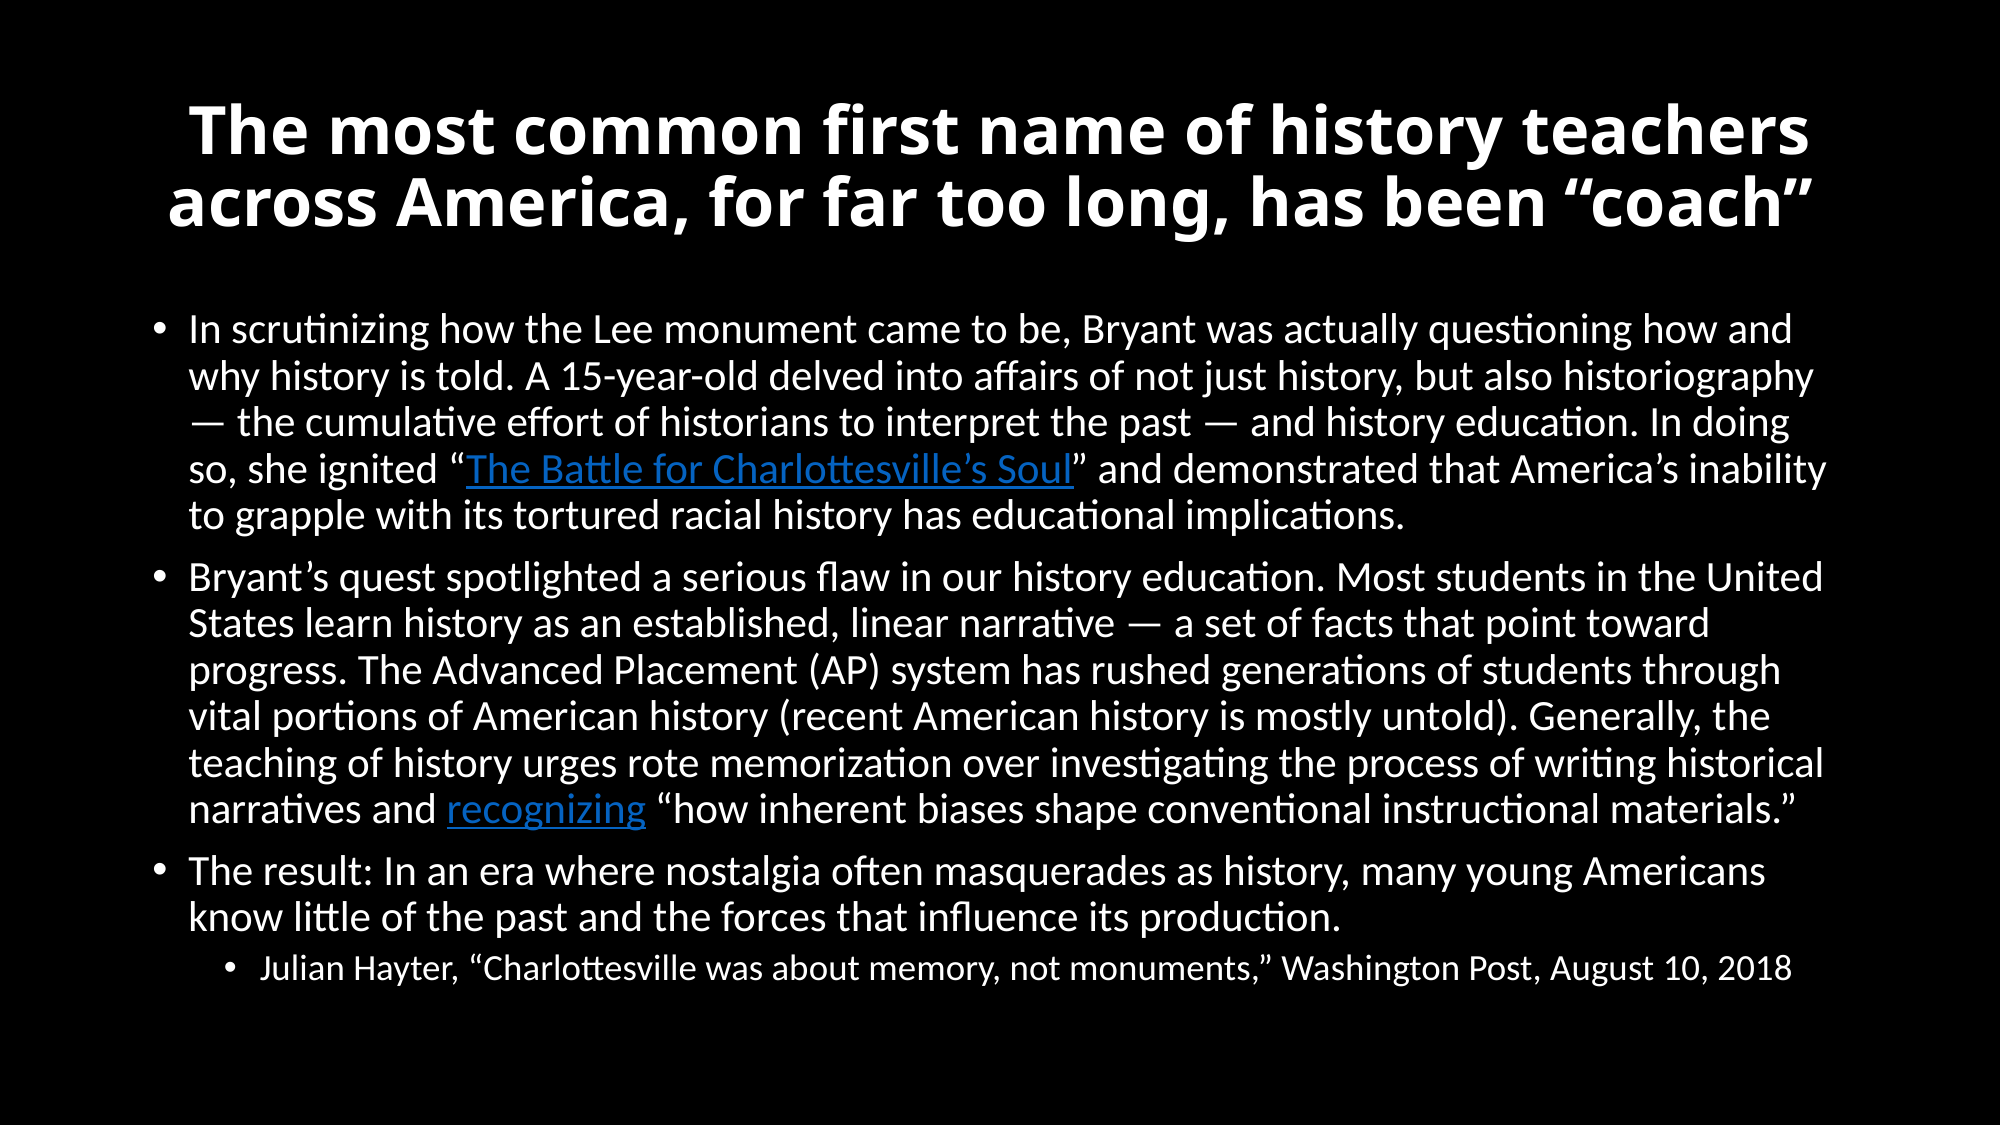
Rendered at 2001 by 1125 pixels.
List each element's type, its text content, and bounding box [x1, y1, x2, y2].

title The most common first name of history teachers across America, for far too long, has been “coach” [137, 59, 1863, 278]
list In scrutinizing how the Lee monument came to be, Bryant was actually questioning how and why history is told. A 15-year-old delved into affairs of not just history, but also historiography — the cumulative effort of historians to interpret the past — and history education. In doing so, she ignited “The Battle for Charlottesville’s Soul” and demonstrated that America’s inability to grapple with its tortured racial history has educational implications. Bryant’s quest spotlighted a serious flaw in our history education. Most students in the United States learn history as an established, linear narrative — a set of facts that point toward progress. The Advanced Placement (AP) system has rushed generations of students through vital portions of American history (recent American history is mostly untold). Generally, the teaching of history urges rote memorization over investigating the process of writing historical narratives and recognizing “how inherent biases shape conventional instructional materials.” The result: In an era where nostalgia often masquerades as history, many young Americans know little of the past and the forces that influence its production. Julian Hayter, “Charlottesville was about memory, not monuments,” Washington Post, August 10, 2018 [137, 299, 1863, 1014]
